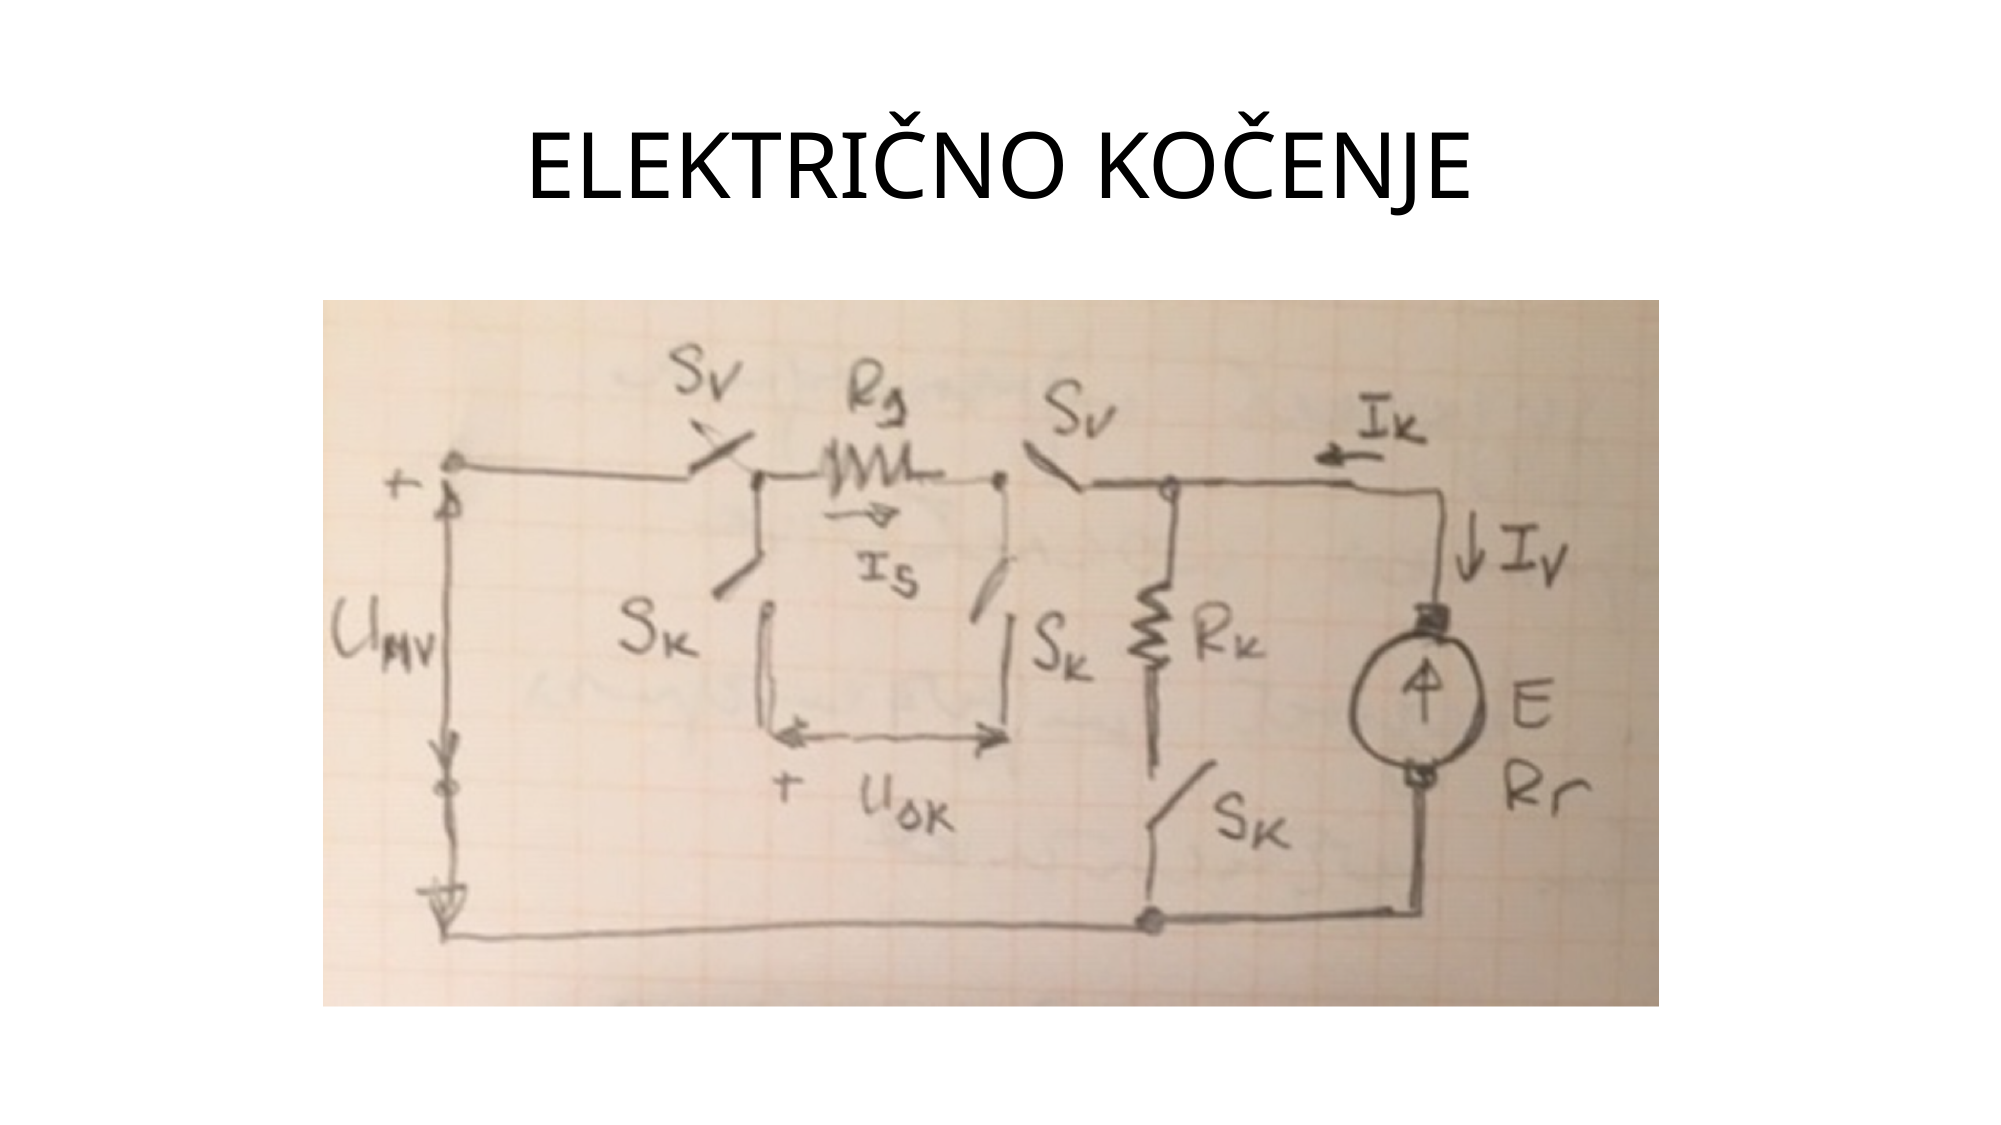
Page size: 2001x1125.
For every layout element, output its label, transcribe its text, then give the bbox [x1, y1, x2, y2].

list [323, 299, 1676, 1014]
title ELEKTRIČNO KOČENJE [137, 59, 1863, 278]
